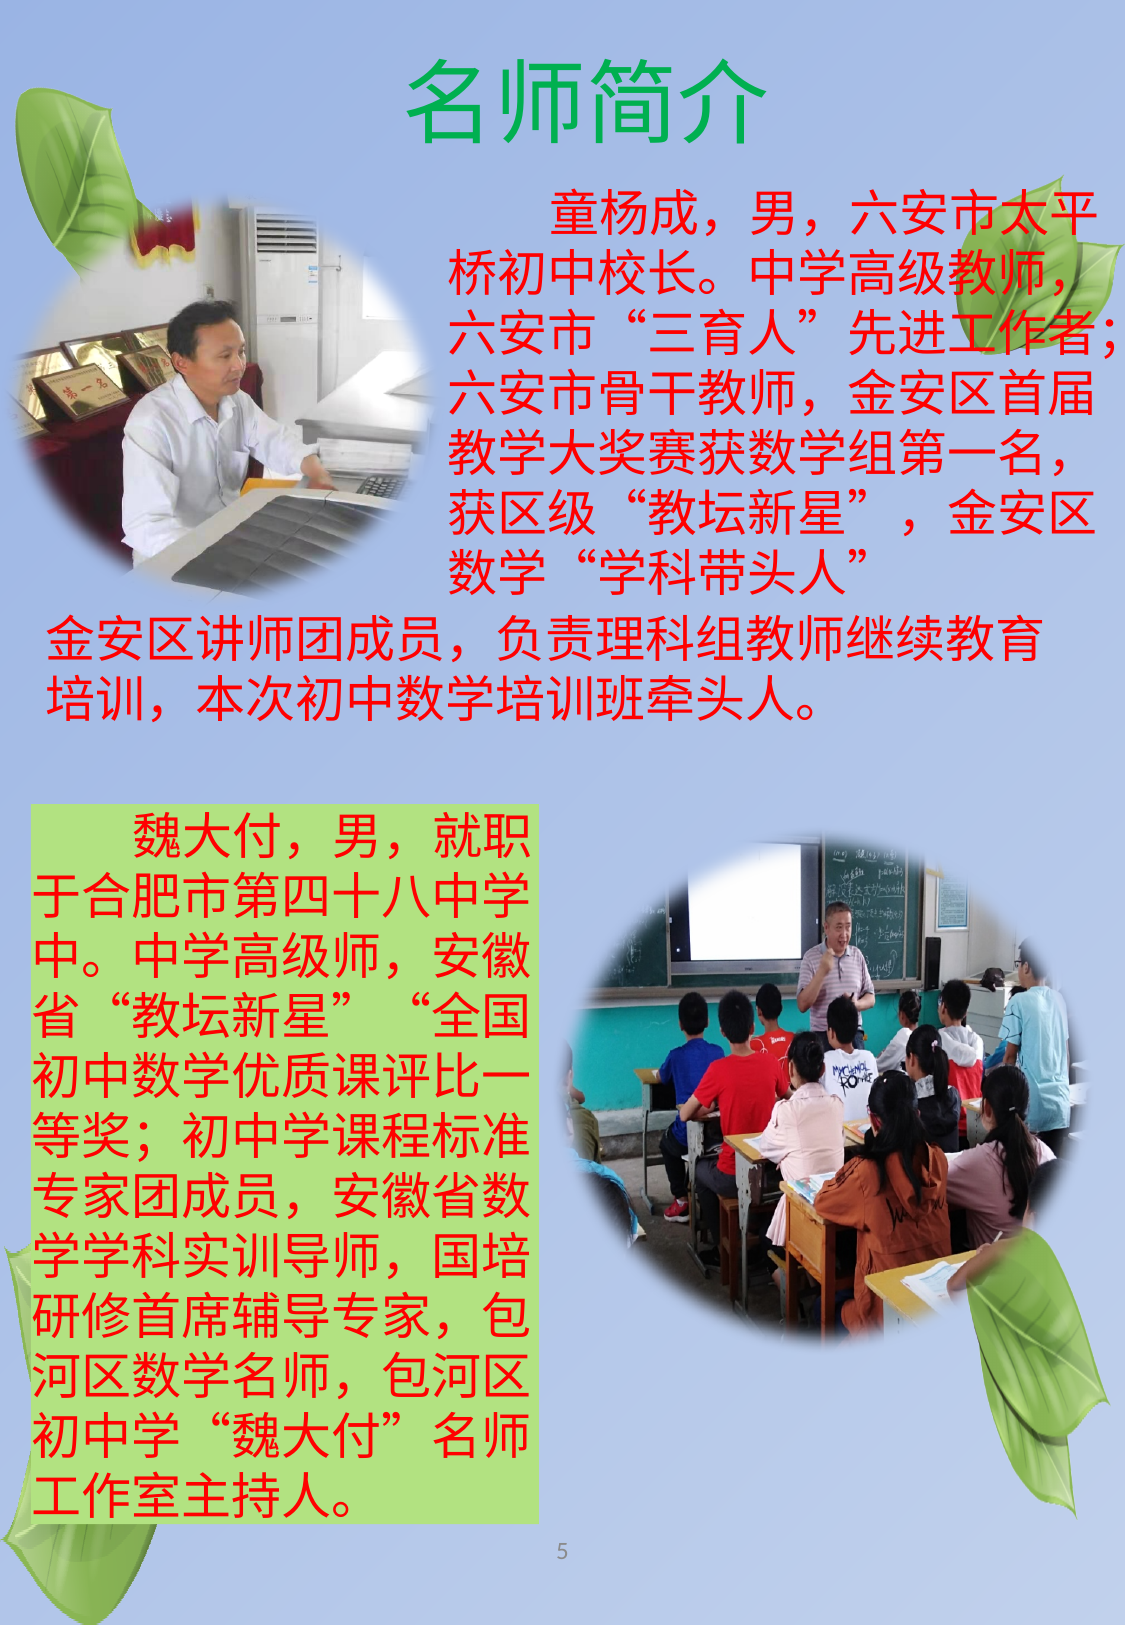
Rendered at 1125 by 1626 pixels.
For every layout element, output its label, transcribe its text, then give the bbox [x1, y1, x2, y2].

text_box 魏大付，男，就职于合肥市第四十八中学中。中学高级师，安徽省“教坛新星”“全国初中数学优质课评比一等奖；初中学课程标准专家团成员，安徽省数学学科实训导师，国培研修首席辅导专家，包河区数学名师，包河区初中学“魏大付”名师工作室主持人。 [30, 804, 539, 1525]
picture [0, 1031, 177, 1625]
title 名师简介 [373, 44, 799, 155]
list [956, 174, 1125, 355]
text_box 金安区讲师团成员，负责理科组教师继续教育培训，本次初中数学培训班牵头人。 [30, 599, 1083, 735]
footer 5 [384, 1506, 741, 1593]
picture [550, 824, 1125, 1530]
text_box 童杨成，男，六安市太平桥初中校长。中学高级教师，六安市“三育人”先进工作者；六安市骨干教师，金安区首届教学大奖赛获数学组第一名，获区级“教坛新星”，金安区数学“学科带头人” [432, 174, 1125, 610]
picture [0, 56, 446, 612]
